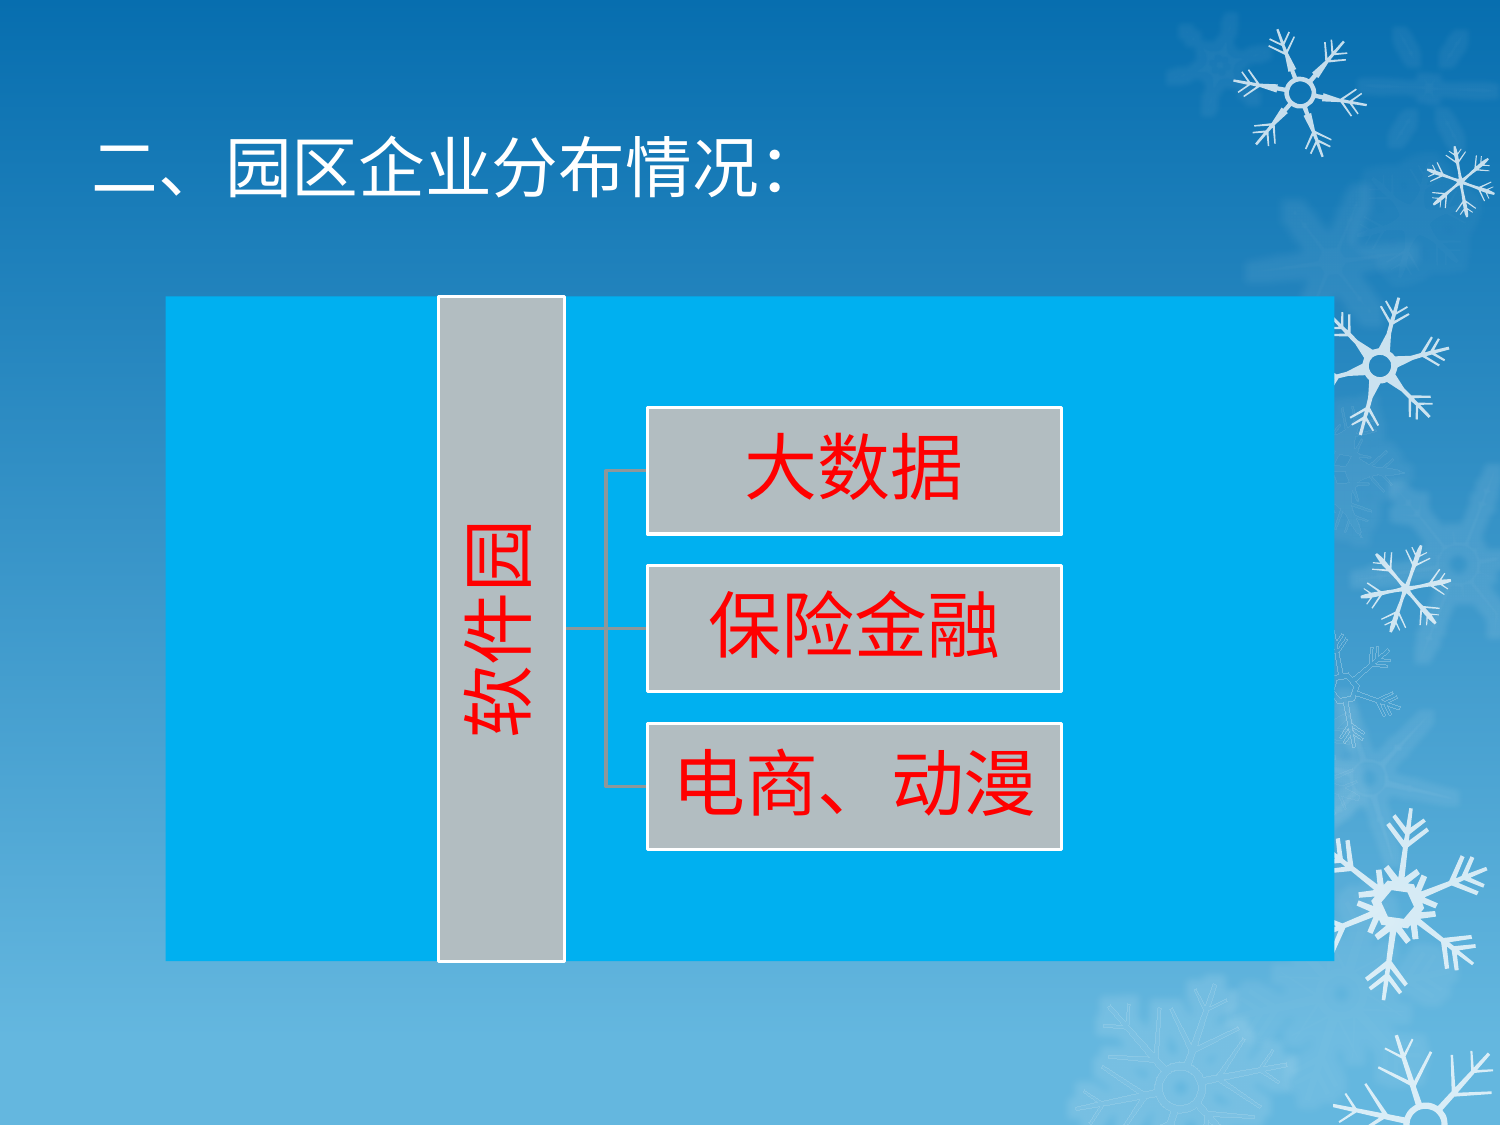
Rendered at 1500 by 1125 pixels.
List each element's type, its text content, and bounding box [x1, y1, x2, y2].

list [165, 295, 1335, 962]
title 二、园区企业分布情况： [76, 90, 1246, 242]
